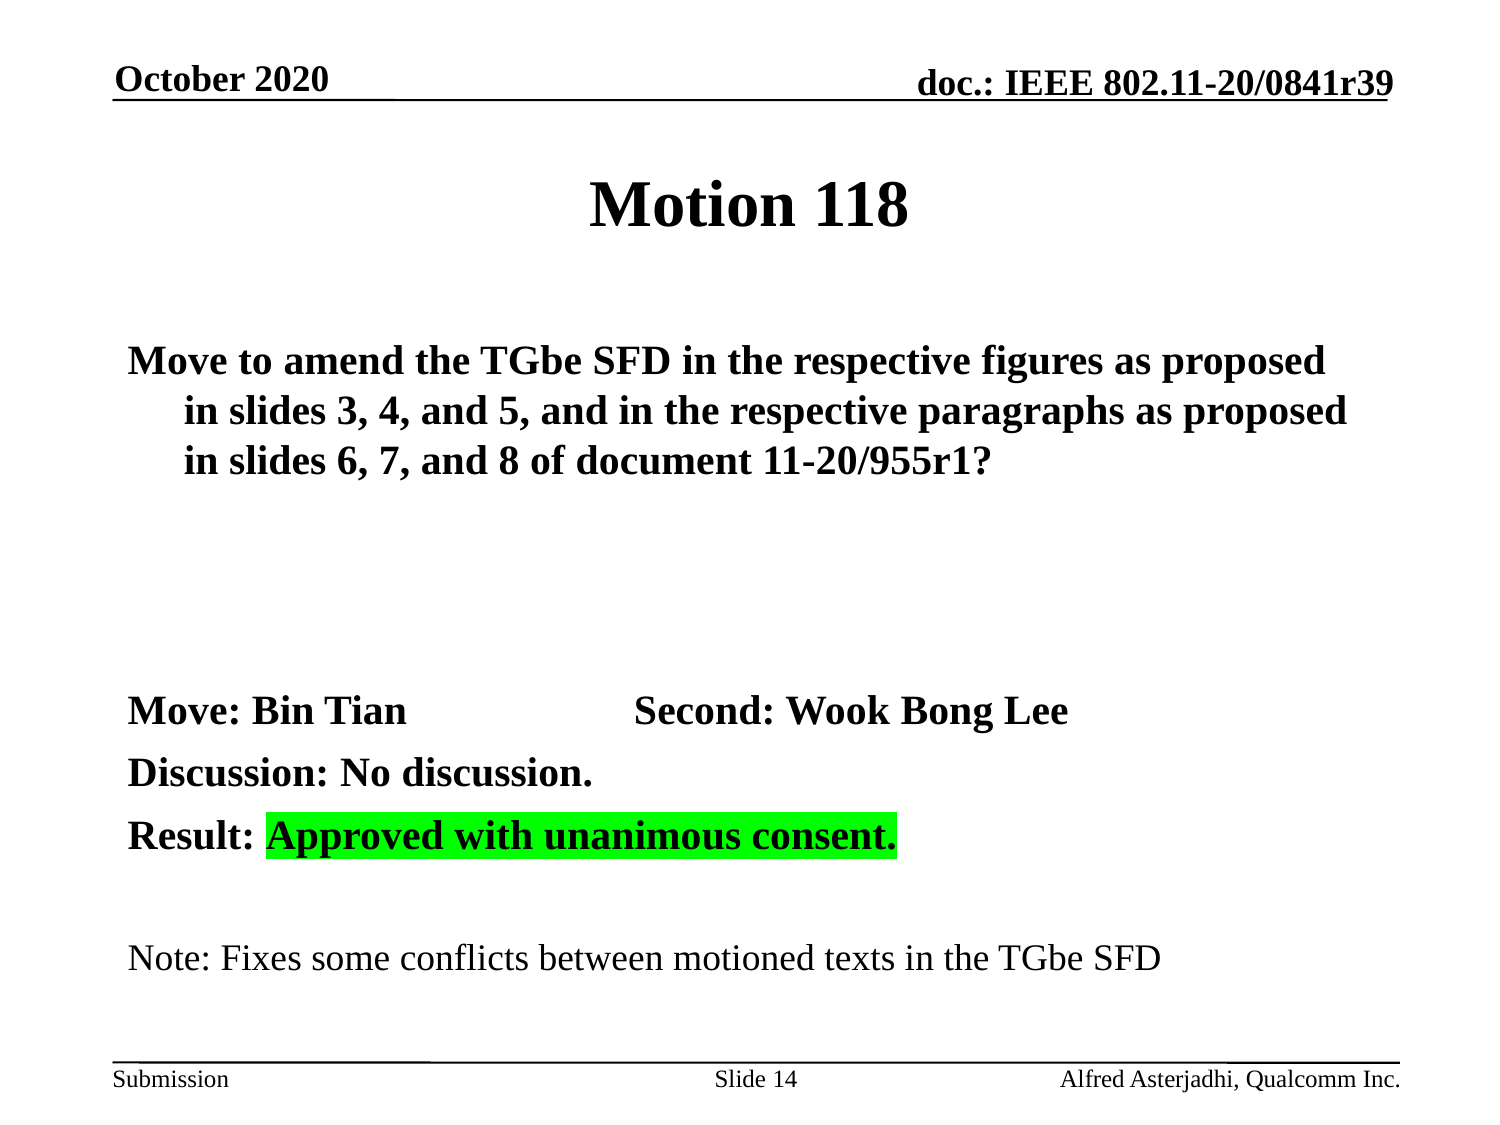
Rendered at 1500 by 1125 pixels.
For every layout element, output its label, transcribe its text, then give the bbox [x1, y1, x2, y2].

list Move to amend the TGbe SFD in the respective figures as proposed in slides 3, 4, and 5, and in the respective paragraphs as proposed in slides 6, 7, and 8 of document 11-20/955r1? Move: Bin Tian Second: Wook Bong Lee Discussion: No discussion. Result: Approved with unanimous consent. Note: Fixes some conflicts between motioned texts in the TGbe SFD [112, 324, 1388, 1063]
footer Alfred Asterjadhi, Qualcomm Inc. [878, 1061, 1402, 1093]
slide_number Slide 14 [712, 1061, 800, 1123]
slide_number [114, 54, 423, 100]
title Motion 118 [112, 112, 1388, 288]
